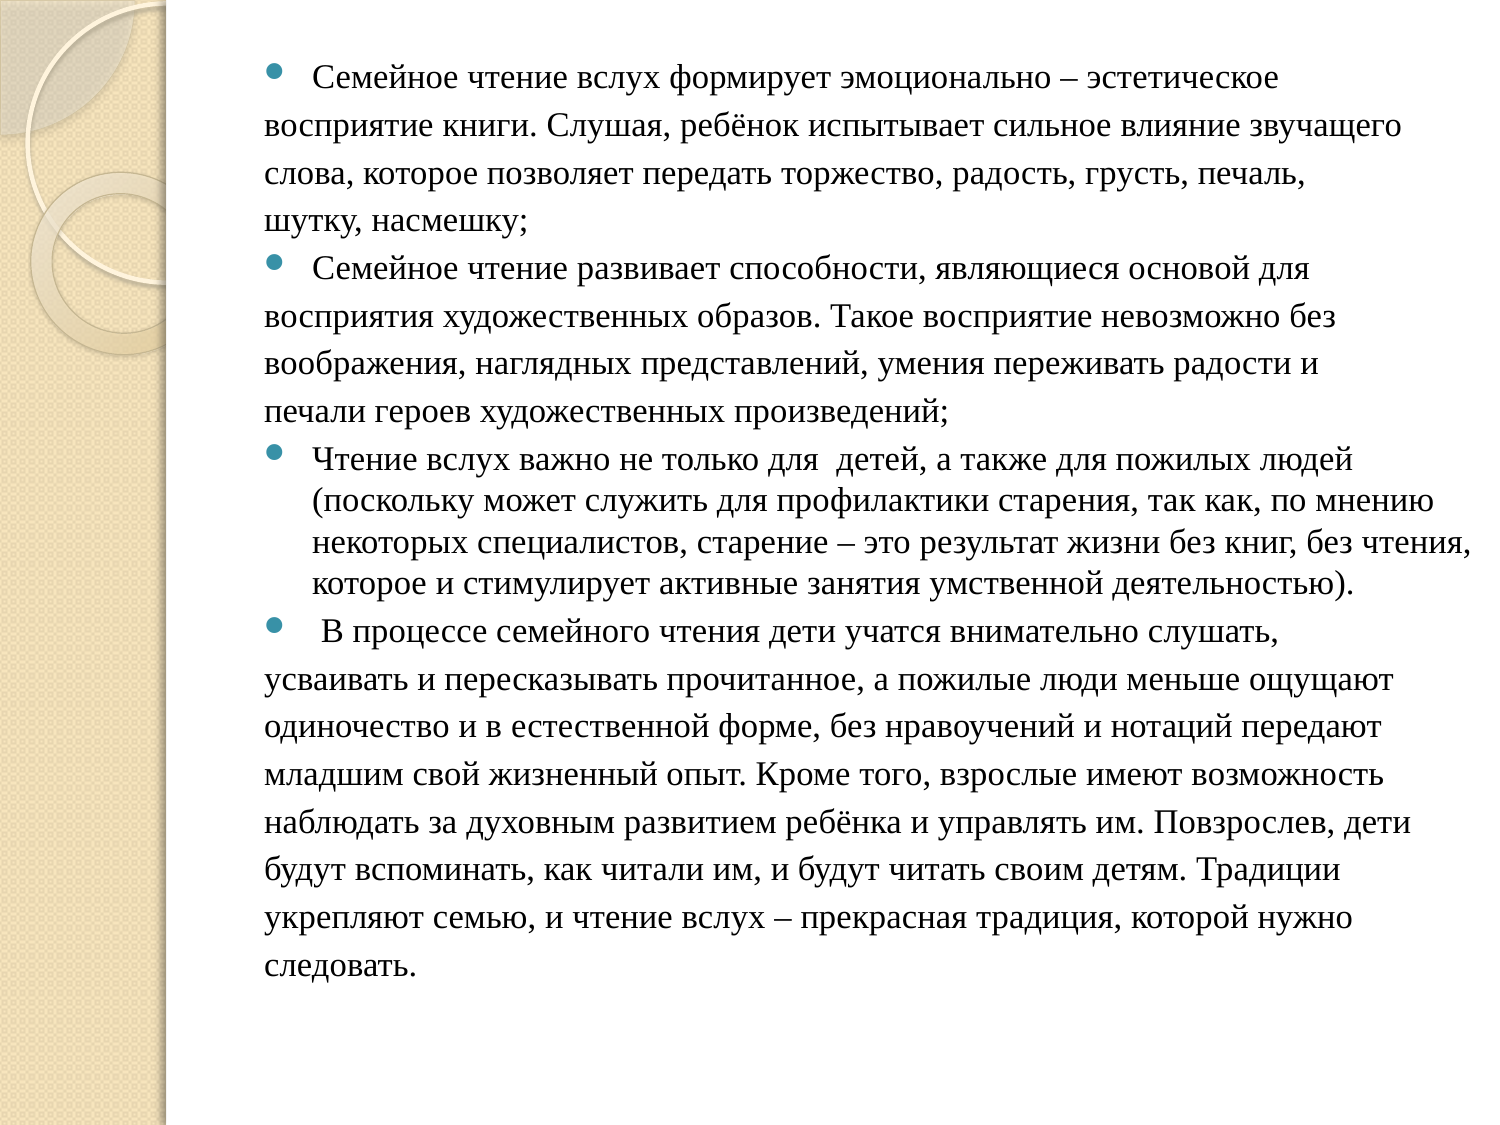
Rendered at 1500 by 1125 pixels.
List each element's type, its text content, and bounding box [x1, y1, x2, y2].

list Семейное чтение вслух формирует эмоционально – эстетическое восприятие книги. Слушая, ребёнок испытывает сильное влияние звучащего слова, которое позволяет передать торжество, радость, грусть, печаль, шутку, насмешку; Семейное чтение развивает способности, являющиеся основой для восприятия художественных образов. Такое восприятие невозможно без воображения, наглядных представлений, умения переживать радости и печали героев художественных произведений; Чтение вслух важно не только для детей, а также для пожилых людей (поскольку может служить для профилактики старения, так как, по мнению некоторых специалистов, старение – это результат жизни без книг, без чтения, которое и стимулирует активные занятия умственной деятельностью). В процессе семейного чтения дети учатся внимательно слушать, усваивать и пересказывать прочитанное, а пожилые люди меньше ощущают одиночество и в естественной форме, без нравоучений и нотаций передают младшим свой жизненный опыт. Кроме того, взрослые имеют возможность наблюдать за духовным развитием ребёнка и управлять им. Повзрослев, дети будут вспоминать, как читали им, и будут читать своим детям. Традиции укрепляют семью, и чтение вслух – прекрасная традиция, которой нужно следовать. [235, 46, 1500, 1025]
